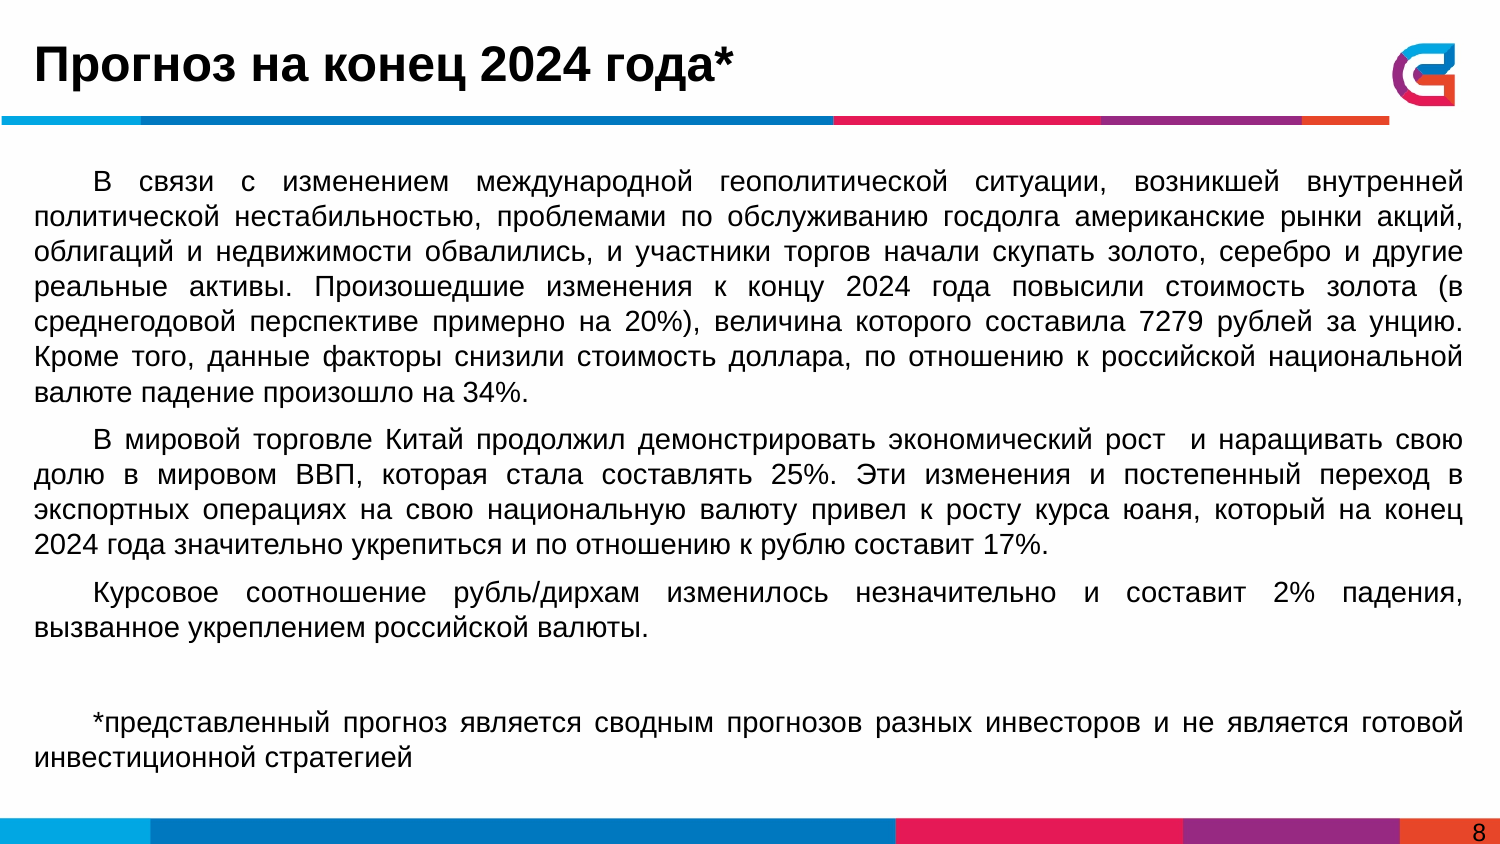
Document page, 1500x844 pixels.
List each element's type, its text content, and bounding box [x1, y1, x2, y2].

picture [0, 0, 1500, 844]
title Прогноз на конец 2024 года* [18, 25, 1366, 97]
list В связи с изменением международной геополитической ситуации, возникшей внутренней политической нестабильностью, проблемами по обслуживанию госдолга американские рынки акций, облигаций и недвижимости обвалились, и участники торгов начали скупать золото, серебро и другие реальные активы. Произошедшие изменения к концу 2024 года повысили стоимость золота (в среднегодовой перспективе примерно на 20%), величина которого составила 7279 рублей за унцию. Кроме того, данные факторы снизили стоимость доллара, по отношению к российской национальной валюте падение произошло на 34%. В мировой торговле Китай продолжил демонстрировать экономический рост и наращивать свою долю в мировом ВВП, которая стала составлять 25%. Эти изменения и постепенный переход в экспортных операциях на свою национальную валюту привел к росту курса юаня, который на конец 2024 года значительно укрепиться и по отношению к рублю составит 17%. Курсовое соотношение рубль/дирхам изменилось незначительно и составит 2% падения, вызванное укреплением российской валюты. *представленный прогноз является сводным прогнозов разных инвесторов и не является готовой инвестиционной стратегией [18, 154, 1481, 791]
slide_number 8 [1415, 808, 1500, 844]
